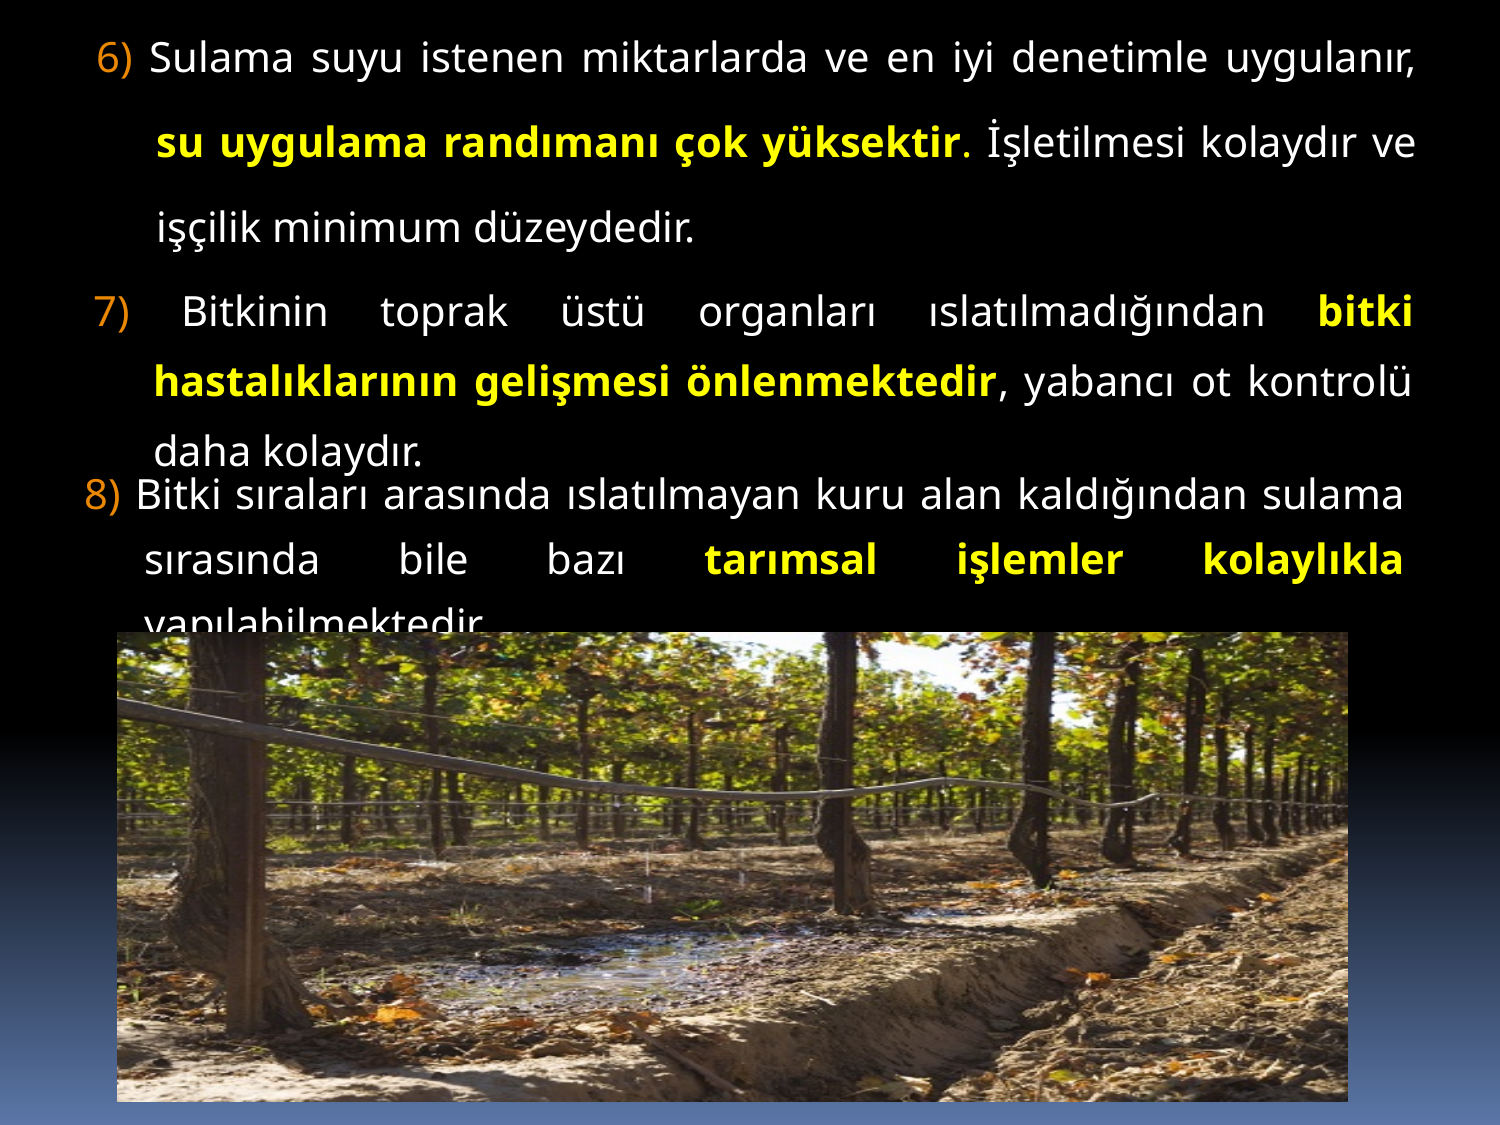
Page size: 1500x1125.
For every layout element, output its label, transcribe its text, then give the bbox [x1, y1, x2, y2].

text_box 8) Bitki sıraları arasında ıslatılmayan kuru alan kaldığından sulama sırasında bile bazı tarımsal işlemler kolaylıkla yapılabilmektedir. [70, 445, 1421, 816]
picture [116, 632, 1348, 1102]
text_box 6) Sulama suyu istenen miktarlarda ve en iyi denetimle uygulanır, su uygulama randımanı çok yüksektir. İşletilmesi kolaydır ve işçilik minimum düzeydedir. [81, 0, 1432, 213]
list 7) Bitkinin toprak üstü organları ıslatılmadığından bitki hastalıklarının gelişmesi önlenmektedir, yabancı ot kontrolü daha kolaydır. [78, 257, 1429, 459]
